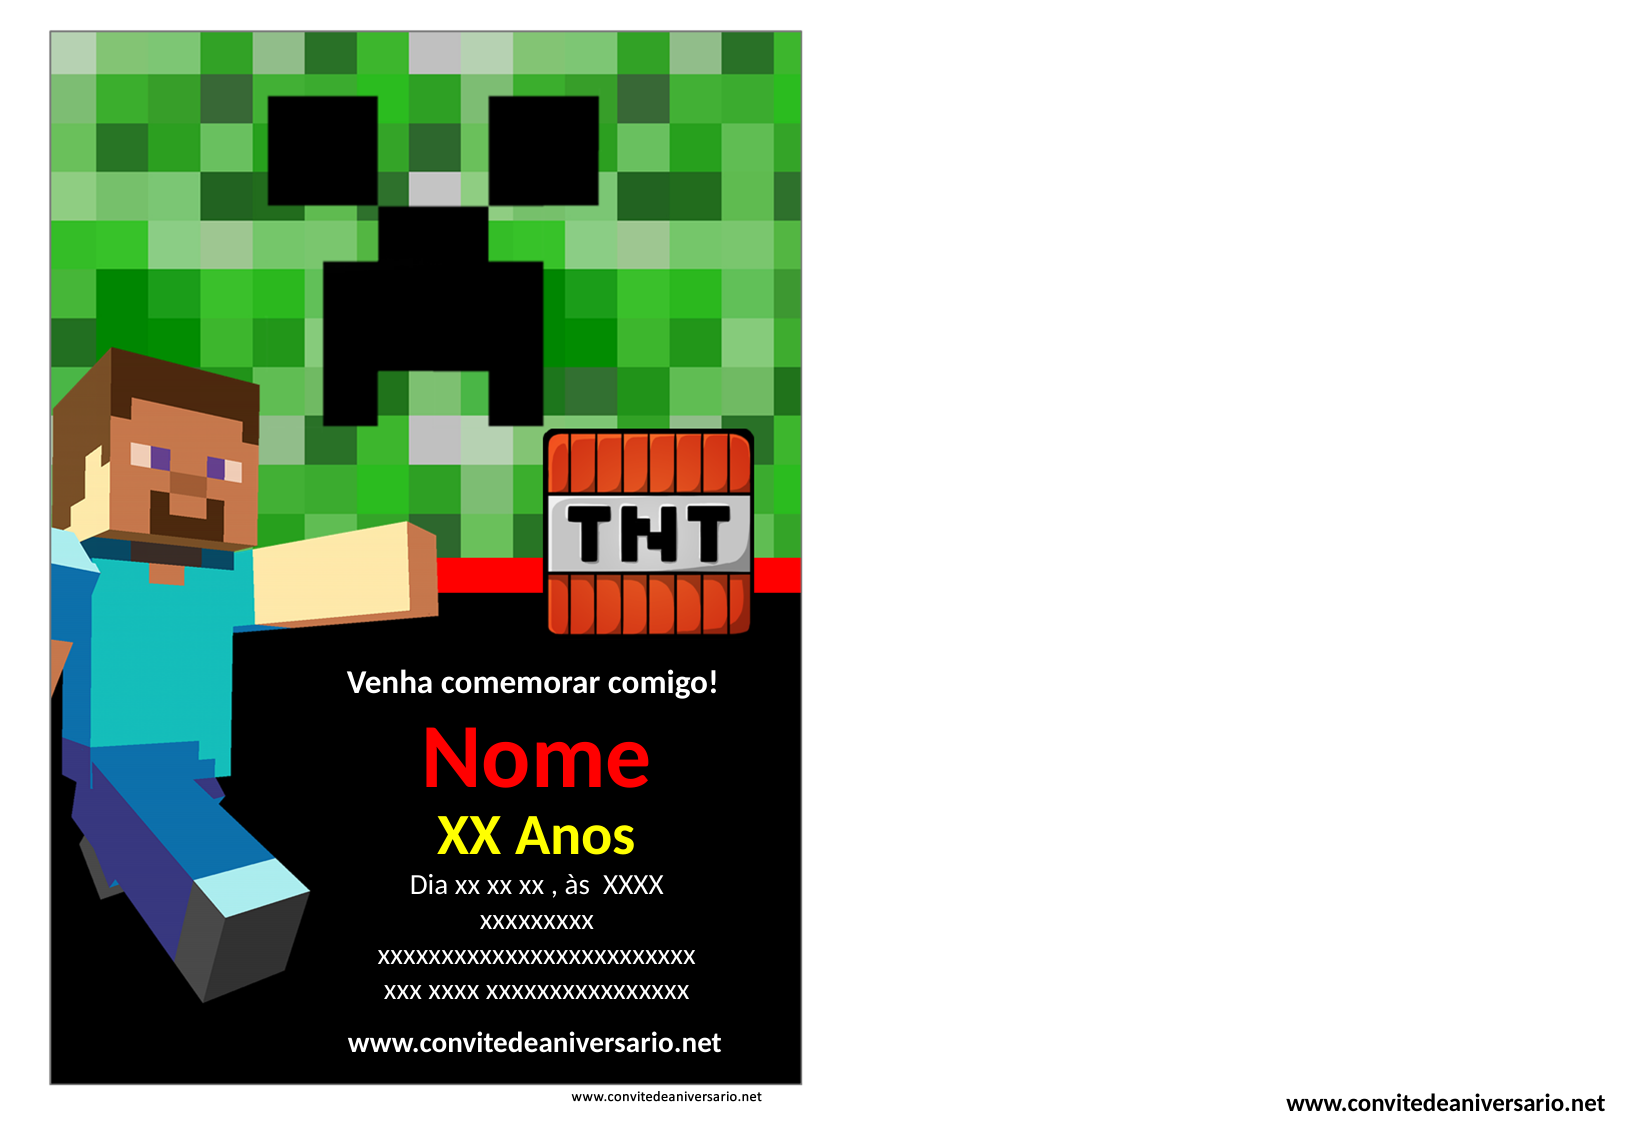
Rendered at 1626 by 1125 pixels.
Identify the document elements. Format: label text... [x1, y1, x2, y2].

text_box www.convitedeaniversario.net [1271, 1079, 1622, 1125]
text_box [27, 15, 825, 1109]
